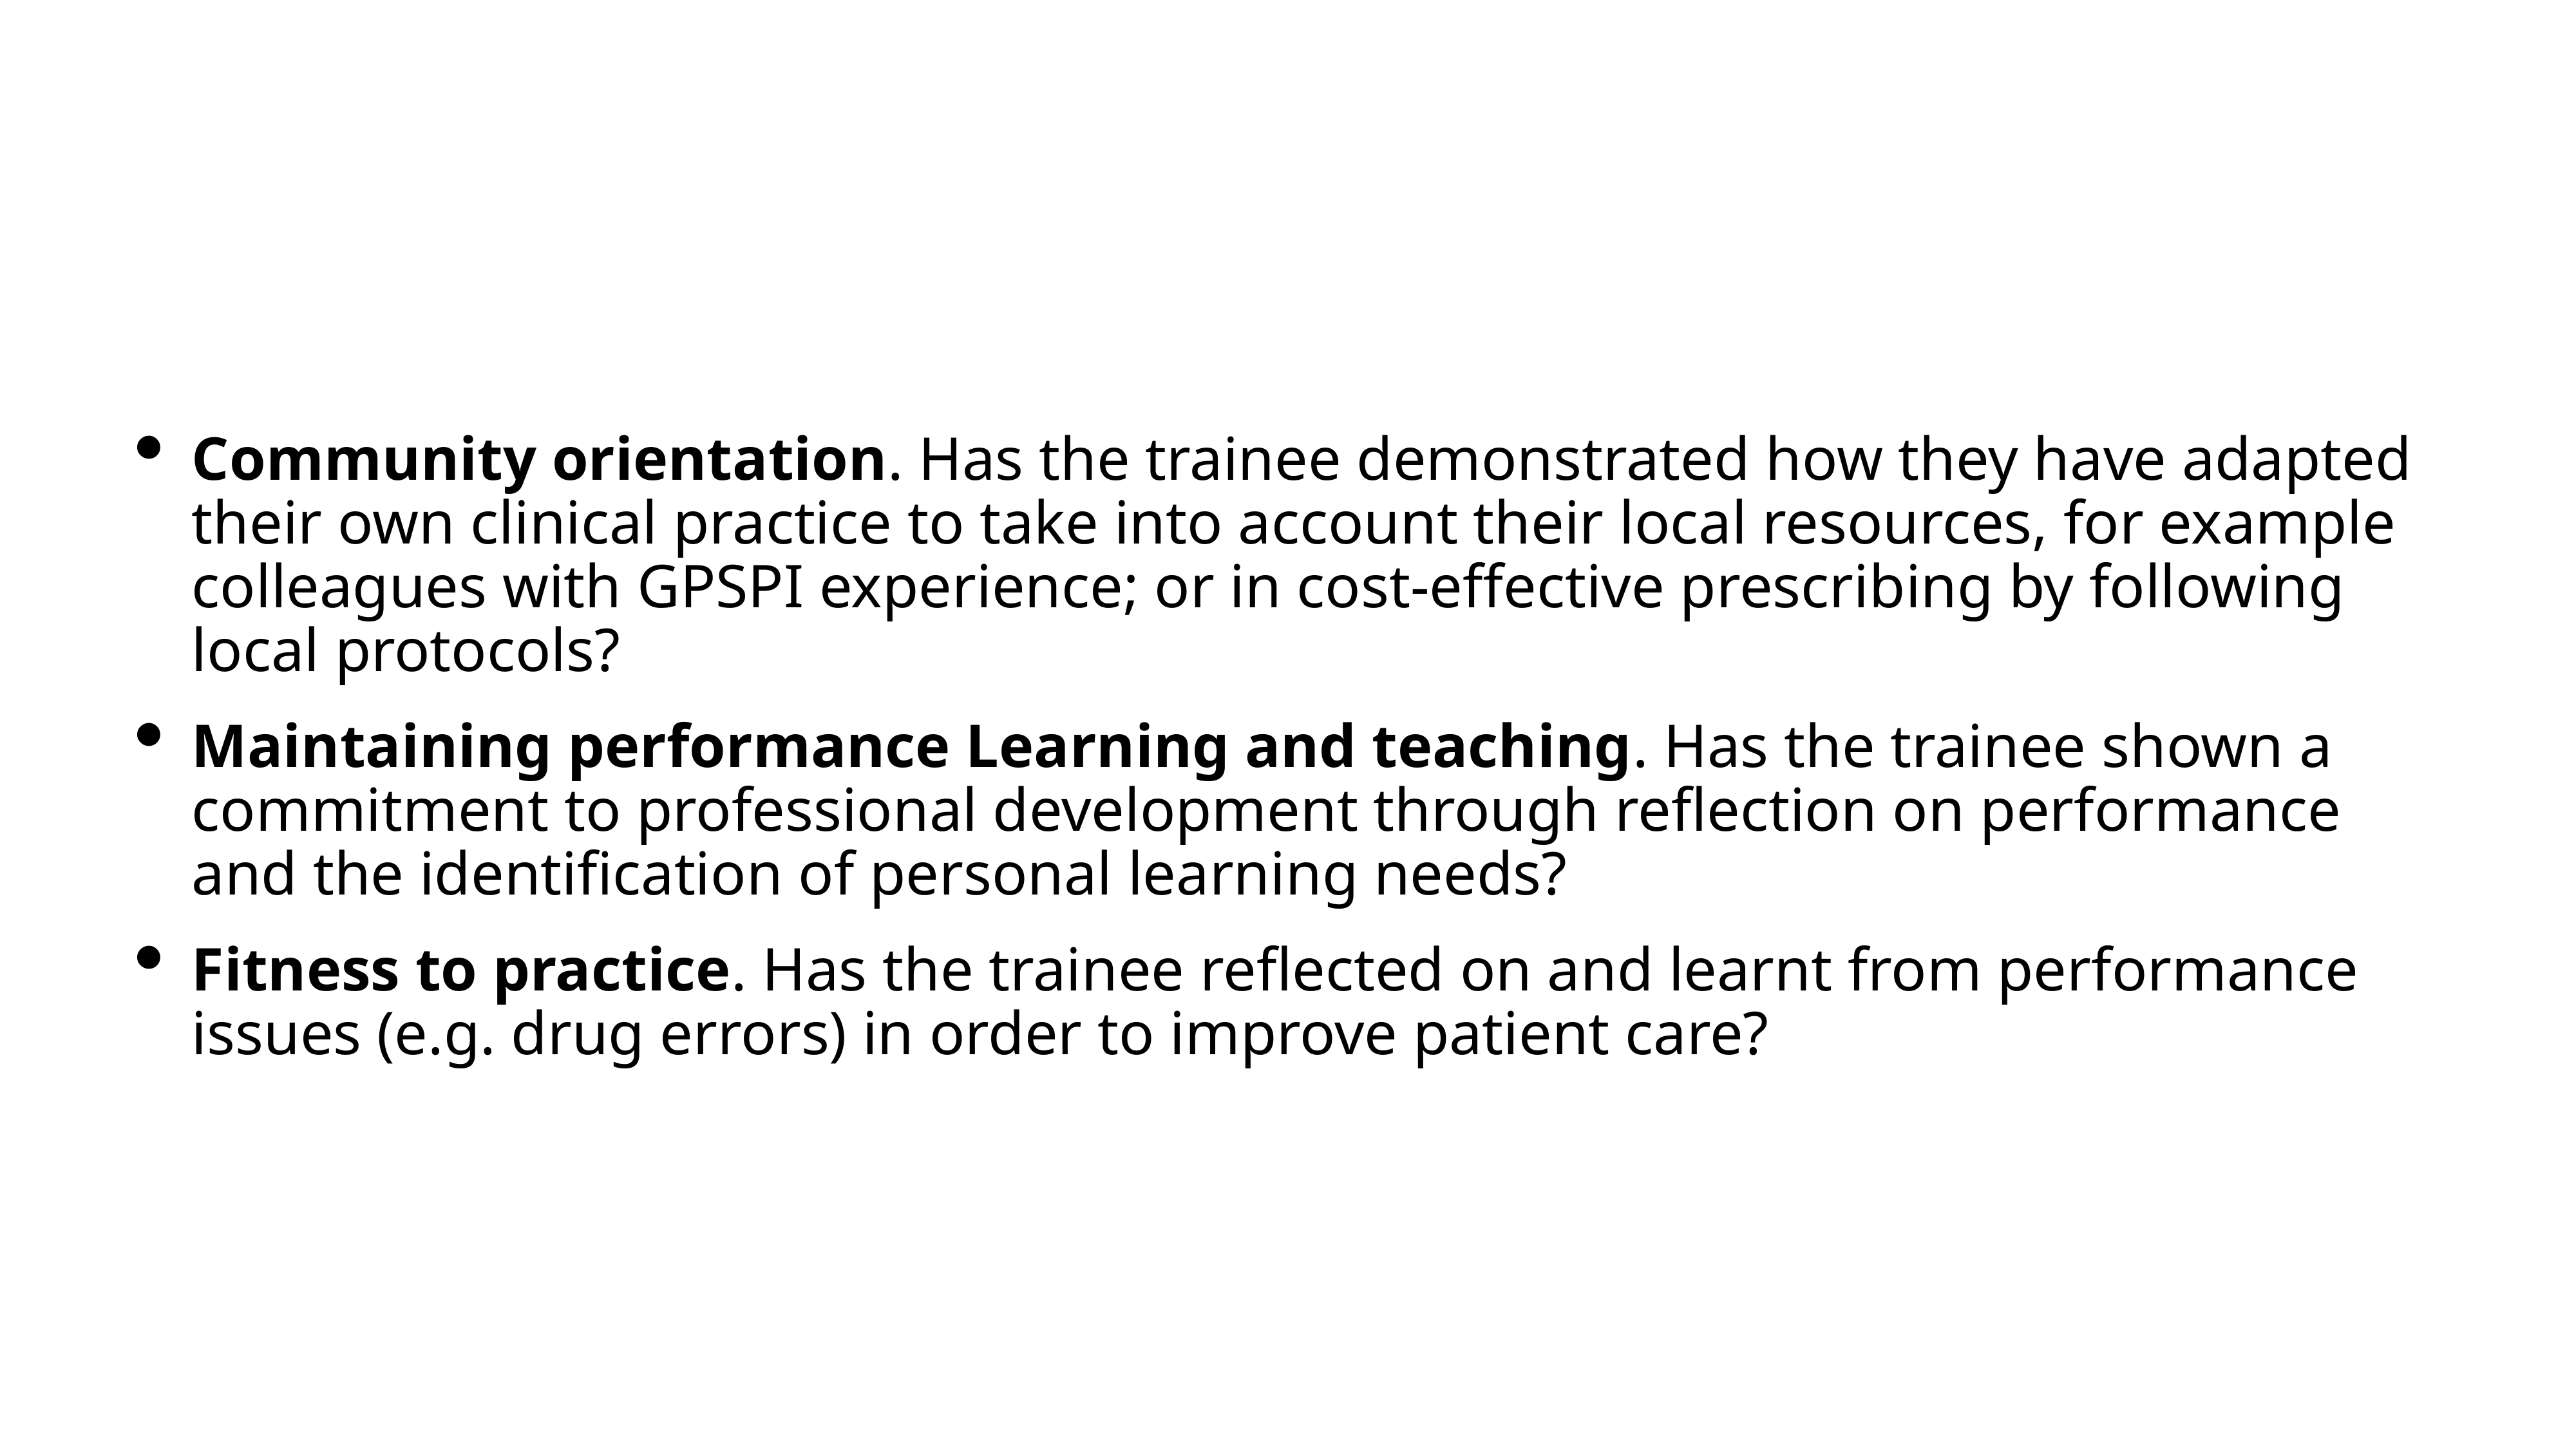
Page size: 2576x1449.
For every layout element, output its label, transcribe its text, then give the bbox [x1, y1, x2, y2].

list Community orientation. Has the trainee demonstrated how they have adapted their own clinical practice to take into account their local resources, for example colleagues with GPSPI experience; or in cost-effective prescribing by following local protocols? Maintaining performance Learning and teaching. Has the trainee shown a commitment to professional development through reflection on performance and the identification of personal learning needs? Fitness to practice. Has the trainee reflected on and learnt from performance issues (e.g. drug errors) in order to improve patient care? [128, 423, 2448, 1321]
